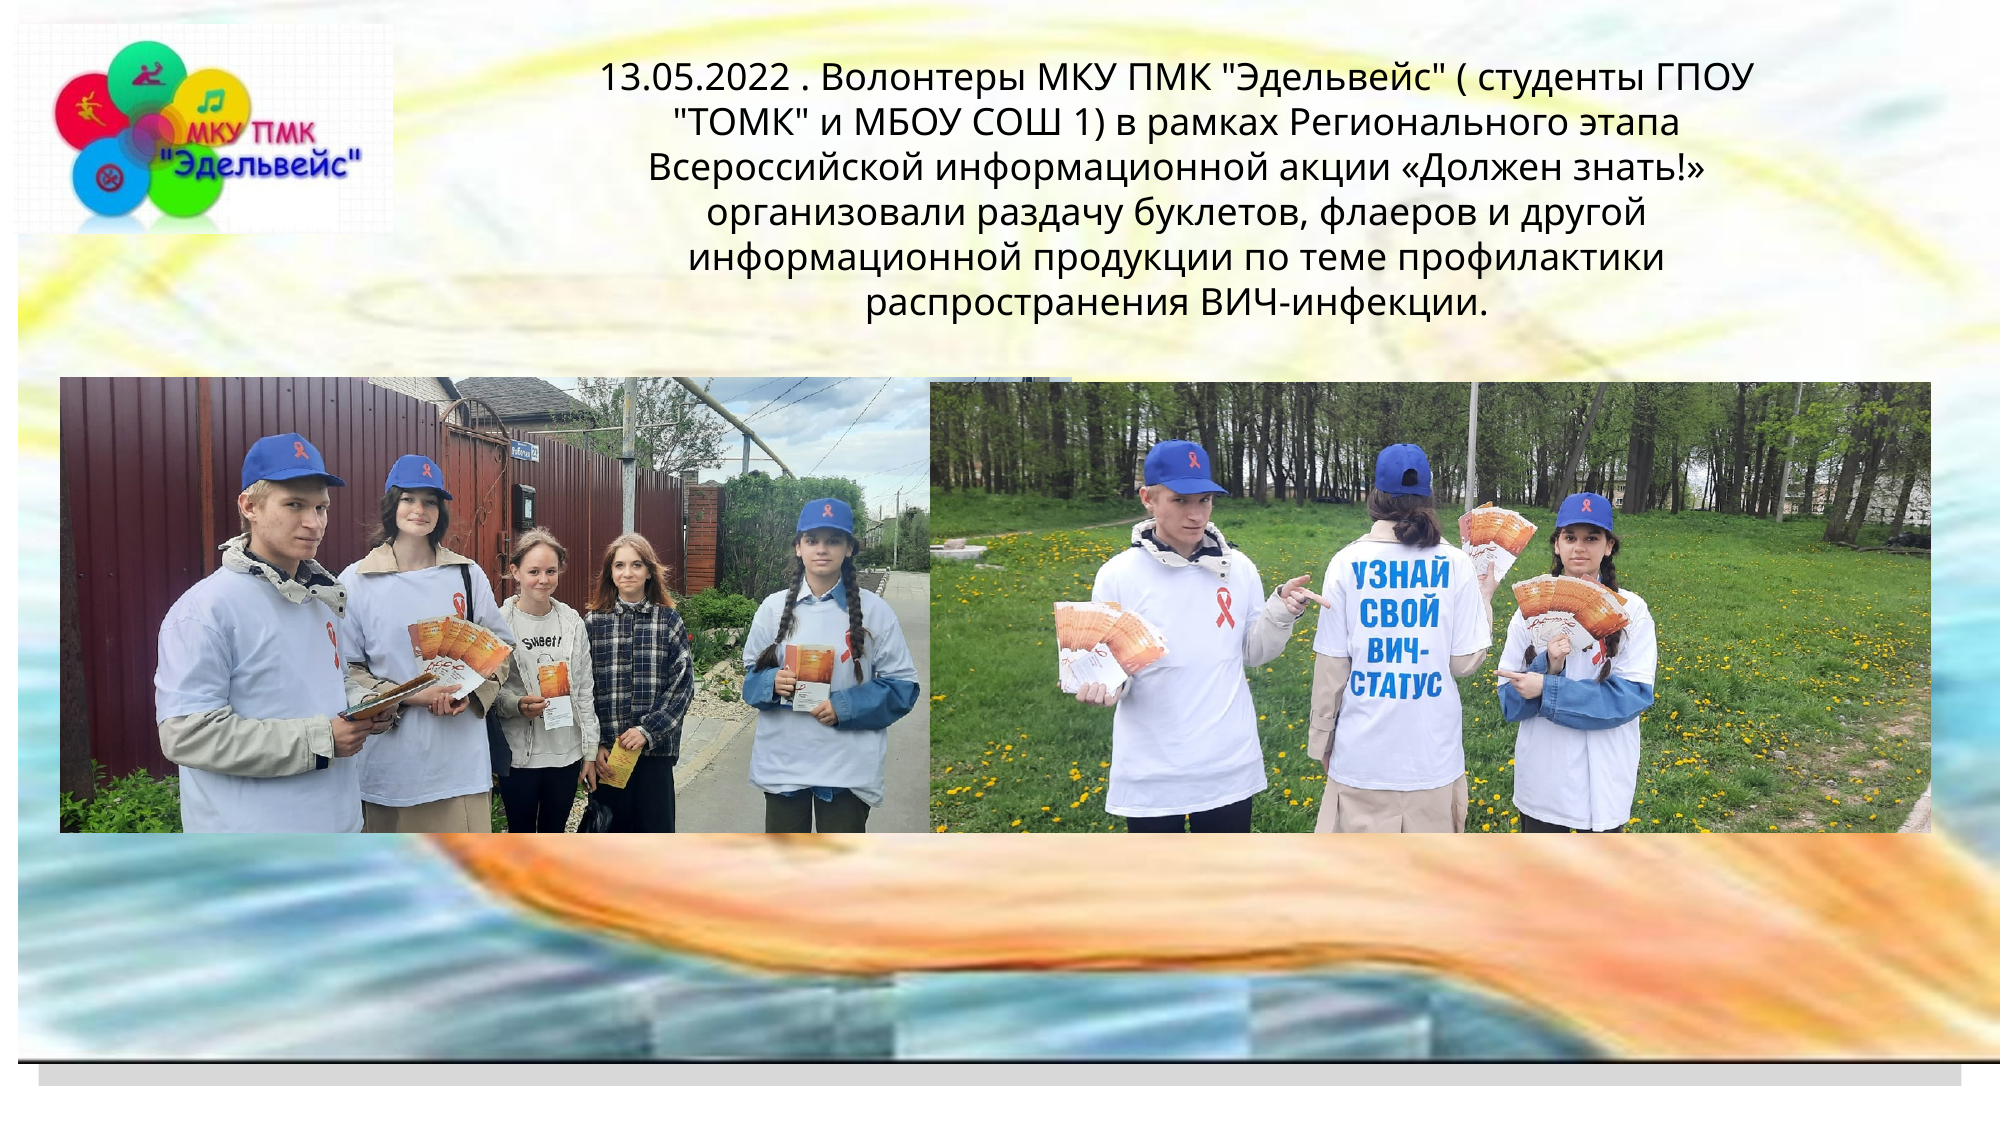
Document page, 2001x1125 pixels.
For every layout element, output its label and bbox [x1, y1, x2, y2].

list [13, 25, 393, 234]
picture [13, 0, 2000, 1064]
